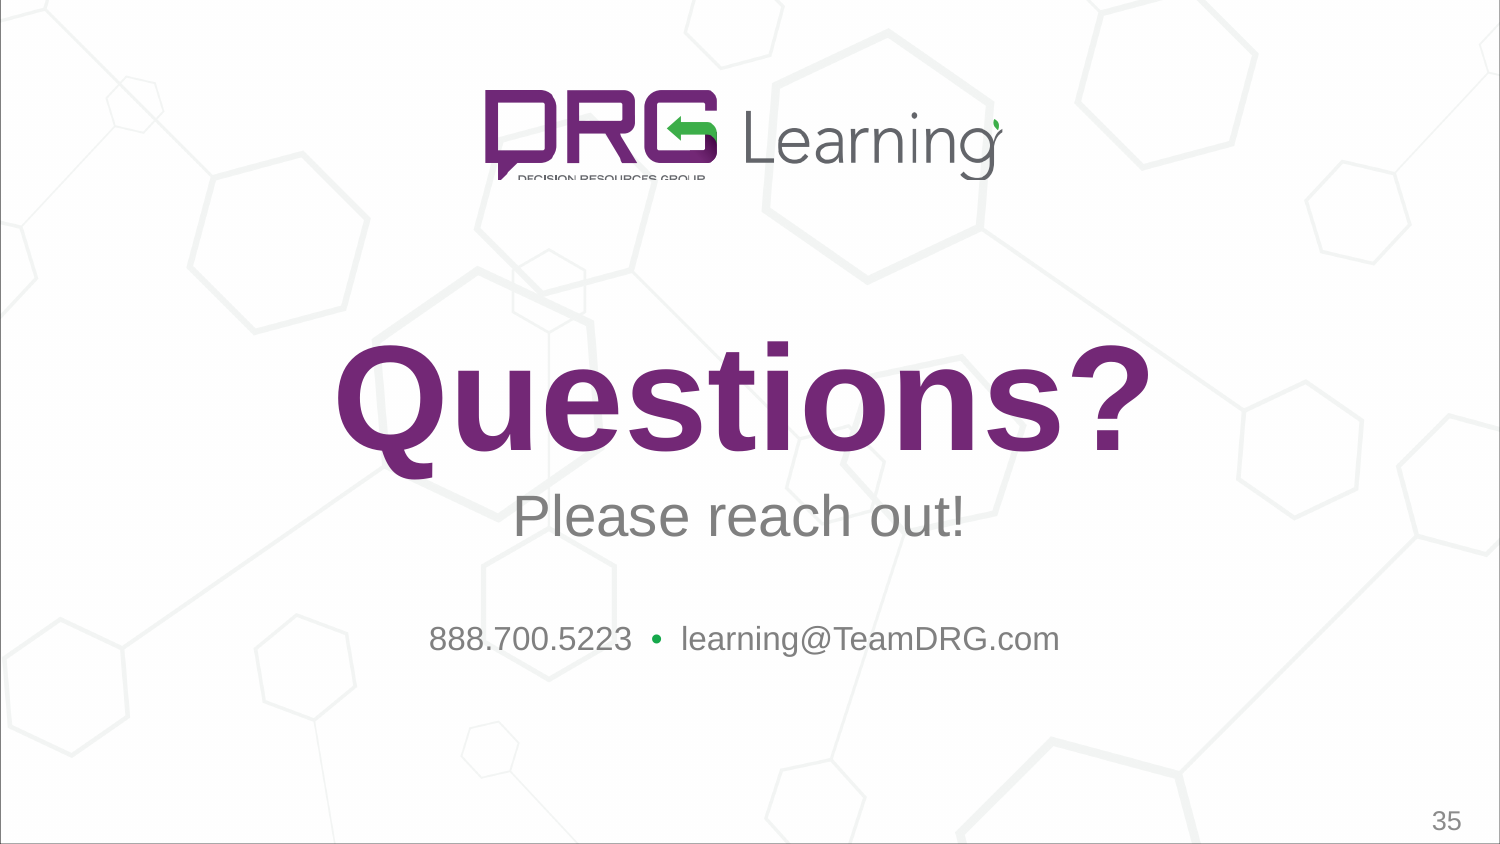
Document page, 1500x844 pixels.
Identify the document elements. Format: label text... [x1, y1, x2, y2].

slide_number 35 [1384, 797, 1462, 843]
picture [0, 0, 1500, 844]
